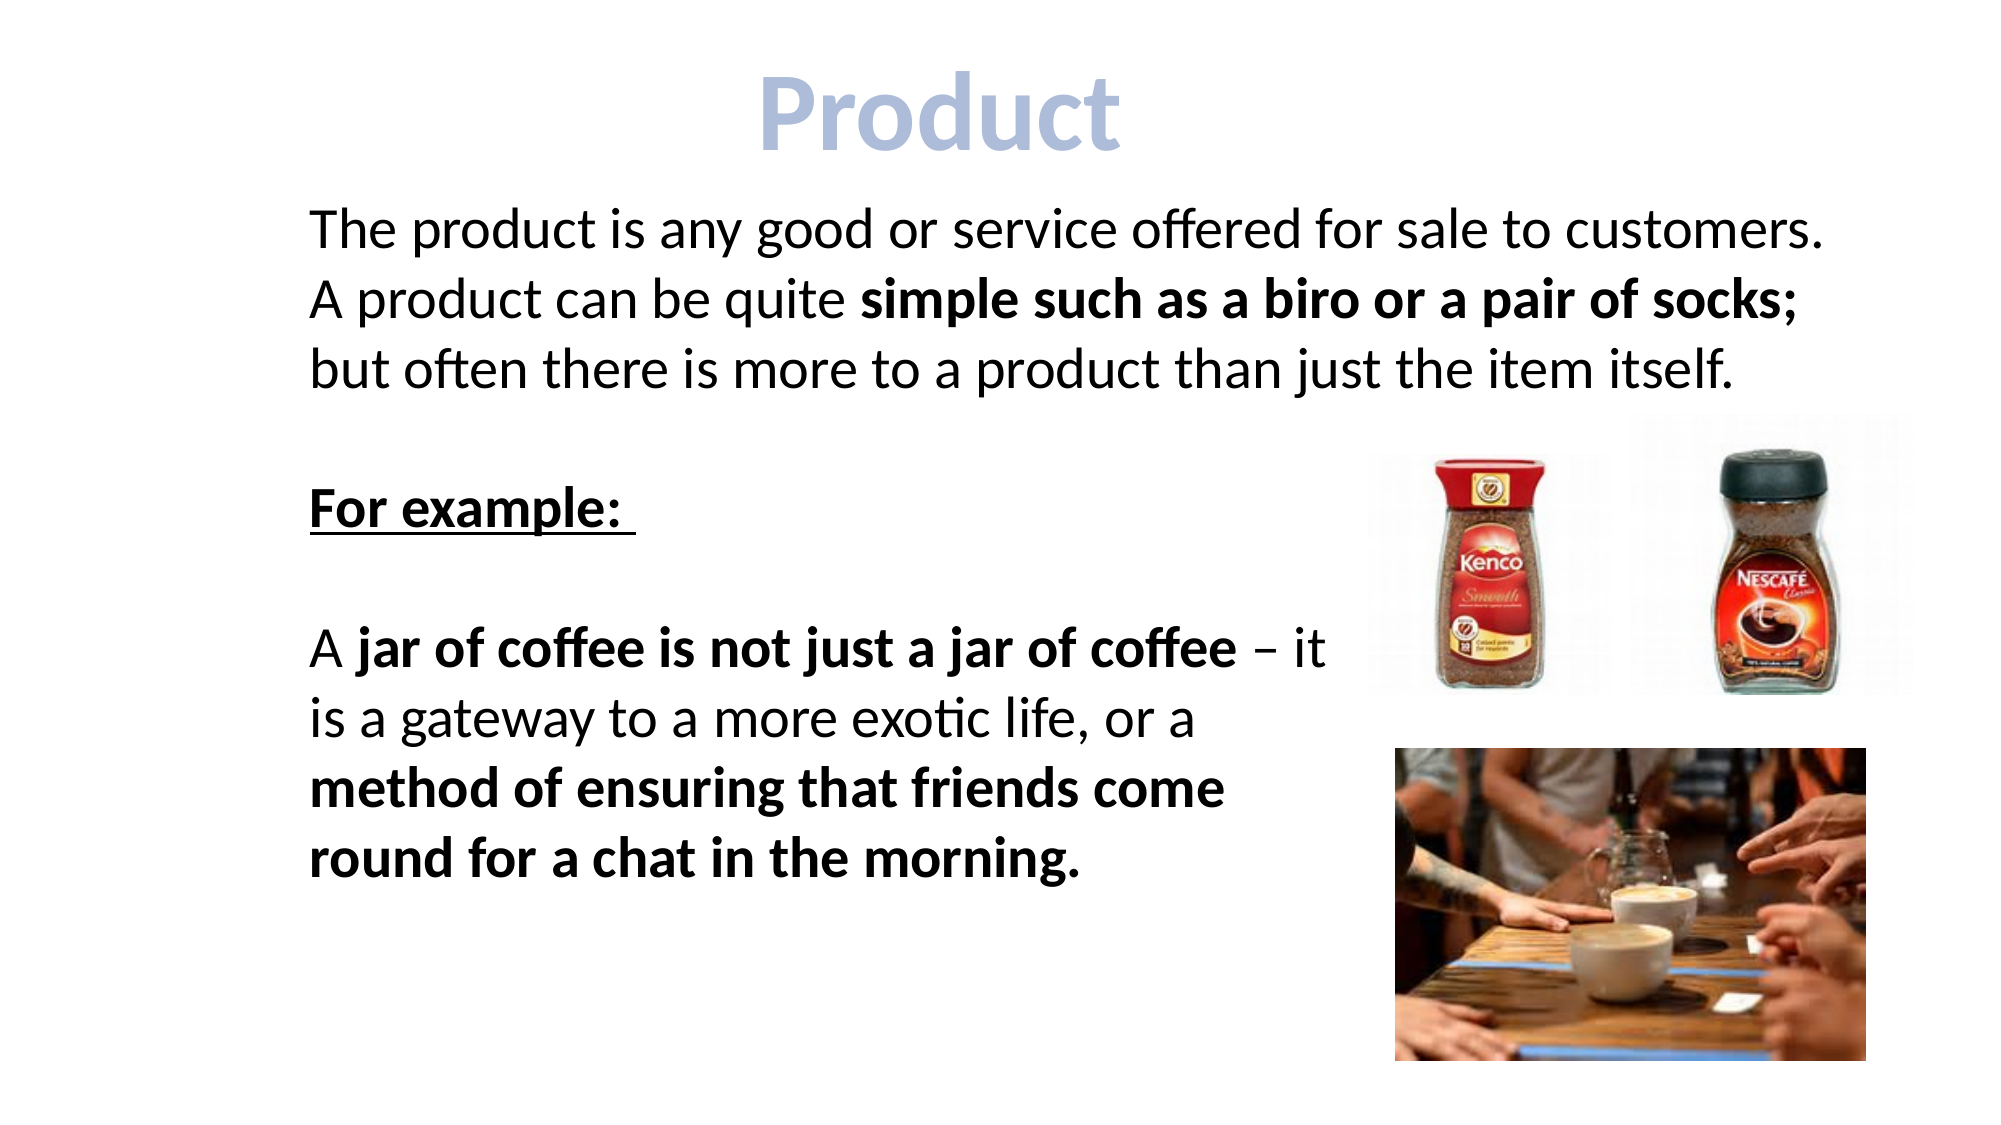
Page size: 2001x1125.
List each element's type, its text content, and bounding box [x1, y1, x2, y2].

picture [1368, 453, 1612, 696]
text_box The product is any good or service offered for sale to customers. A product can be quite simple such as a biro or a pair of socks; but often there is more to a product than just the item itself. For example: A jar of coffee is not just a jar of coffee – it is a gateway to a more exotic life, or a method of ensuring that friends come round for a chat in the morning. [295, 182, 1866, 897]
text_box Product [742, 30, 1164, 181]
picture [1630, 413, 1914, 696]
picture [1395, 748, 1866, 1061]
